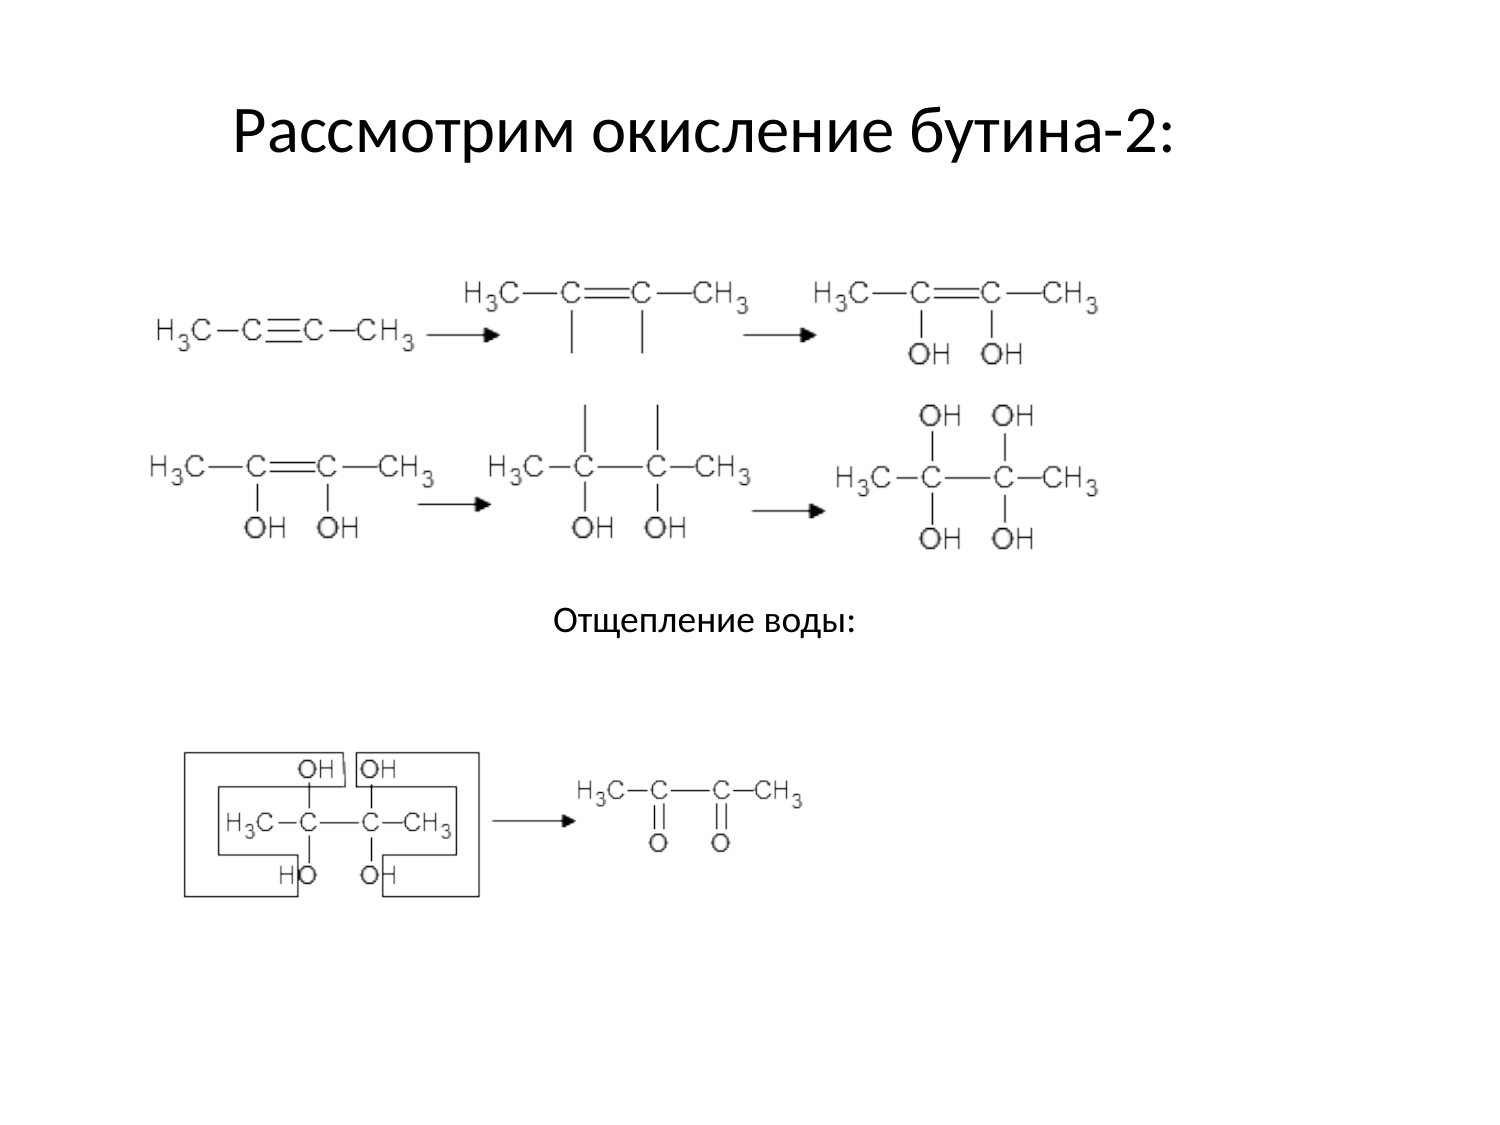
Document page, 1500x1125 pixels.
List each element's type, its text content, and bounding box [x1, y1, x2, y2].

text_box Рассмотрим окисление бутина-2: [218, 78, 1192, 173]
picture [147, 240, 1143, 584]
text_box Отщепление воды: [538, 593, 872, 648]
picture [170, 739, 820, 918]
